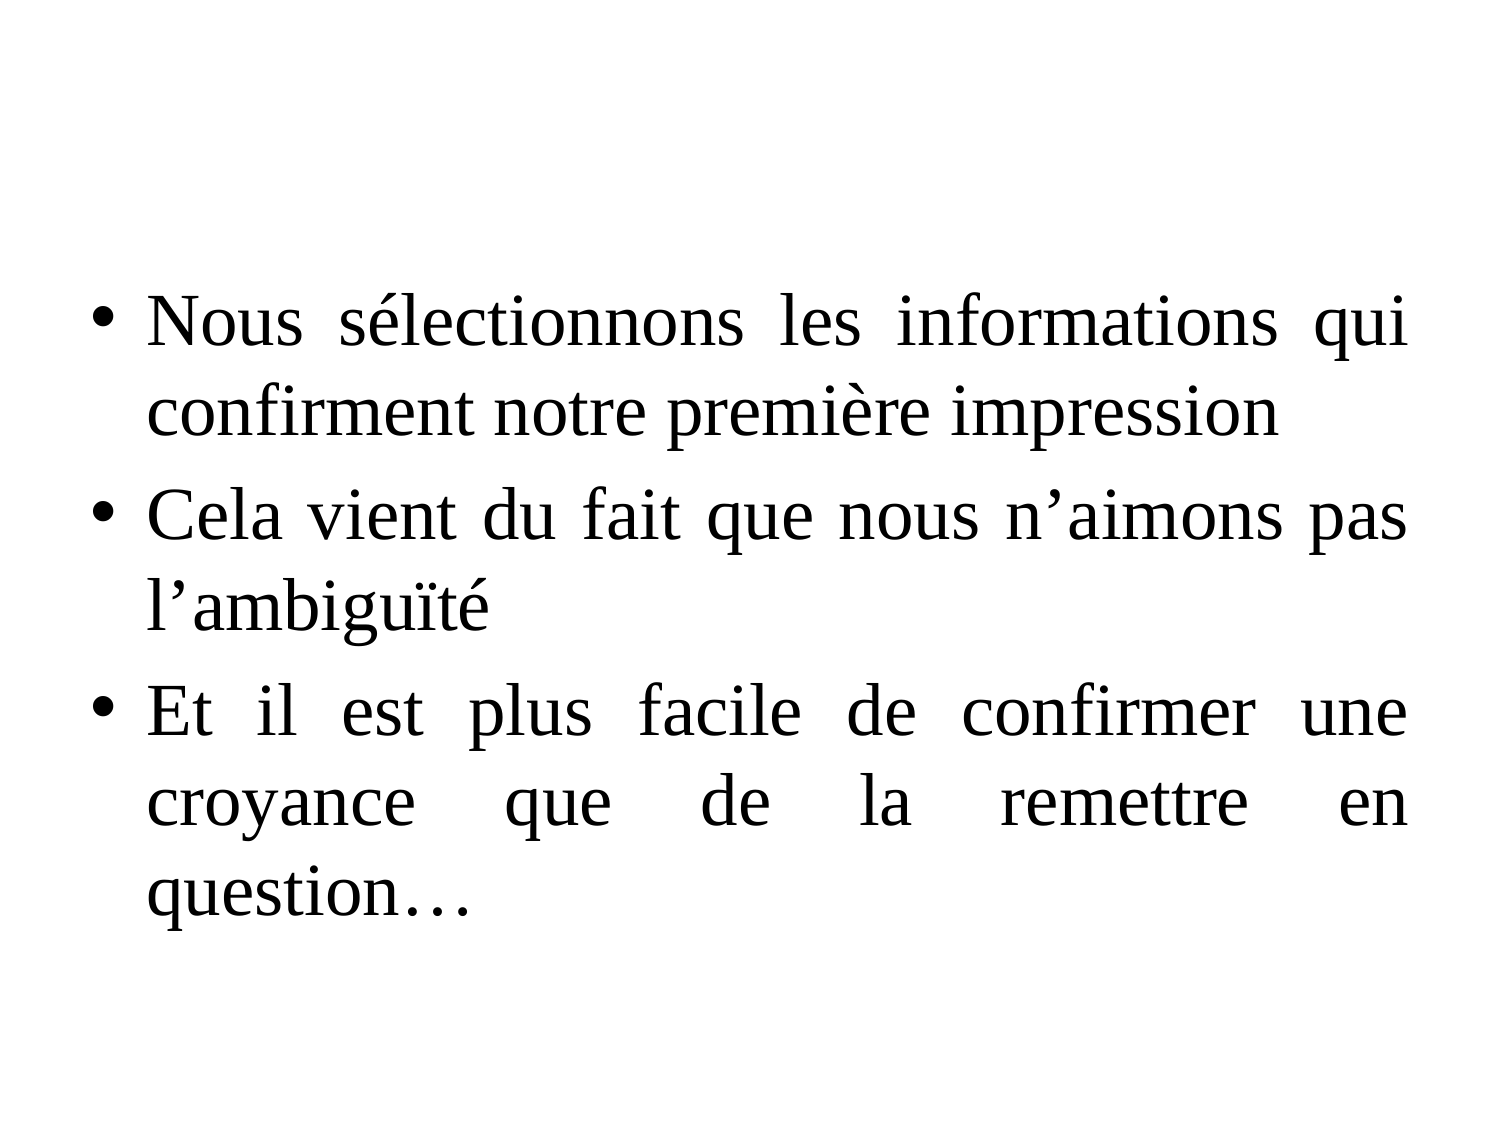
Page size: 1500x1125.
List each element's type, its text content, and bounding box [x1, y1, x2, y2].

list Nous sélectionnons les informations qui confirment notre première impression Cela vient du fait que nous n’aimons pas l’ambiguïté Et il est plus facile de confirmer une croyance que de la remettre en question… [75, 262, 1425, 1005]
